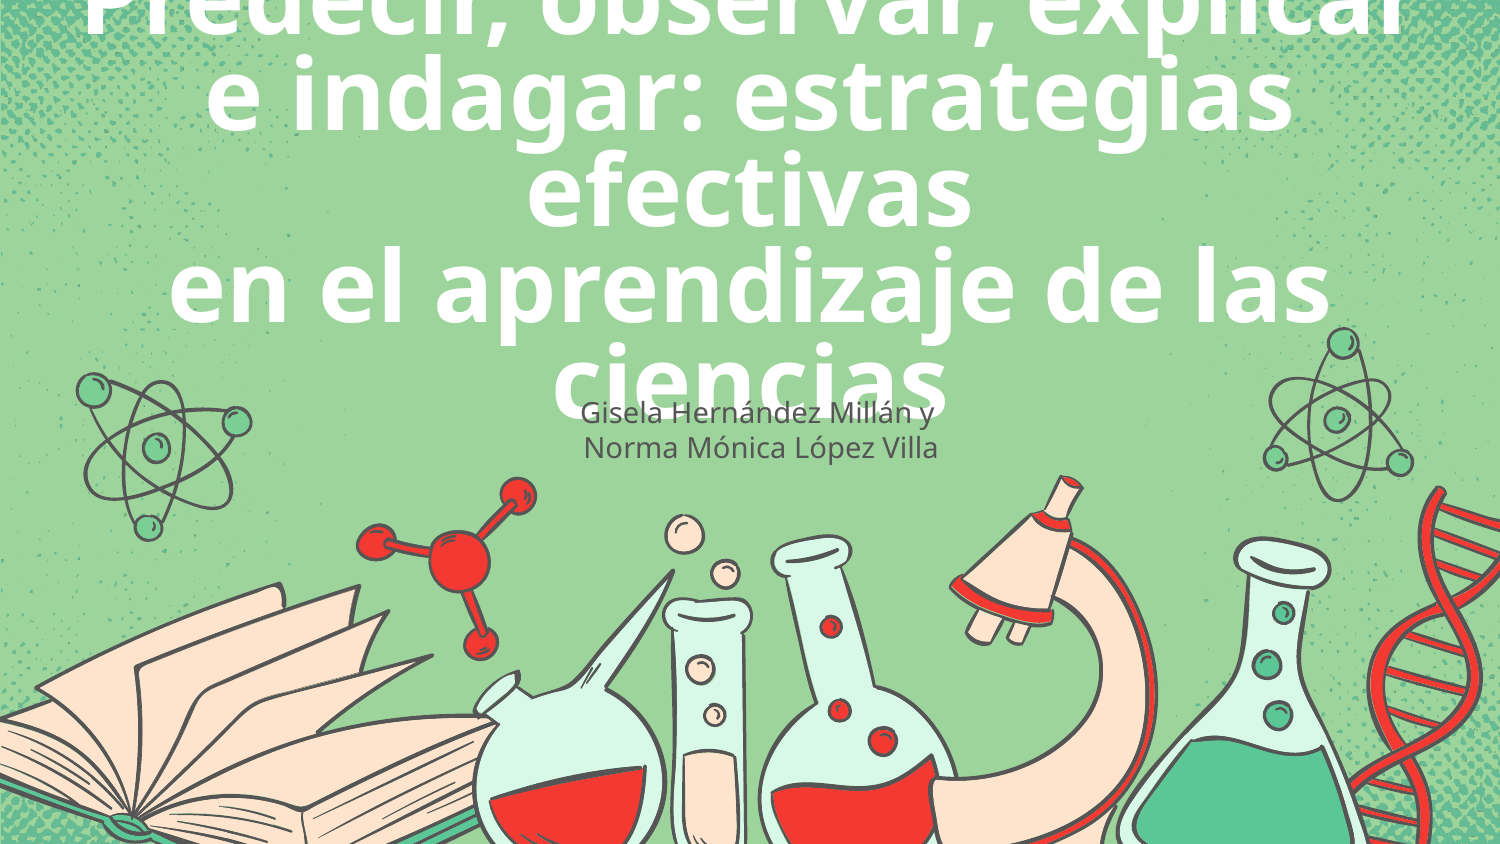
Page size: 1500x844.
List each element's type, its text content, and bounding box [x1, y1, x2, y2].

picture [1, 0, 1500, 326]
title Predecir, observar, explicar e indagar: estrategias efectivas en el aprendizaje de las ciencias [53, 23, 1448, 324]
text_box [0, 326, 1500, 844]
